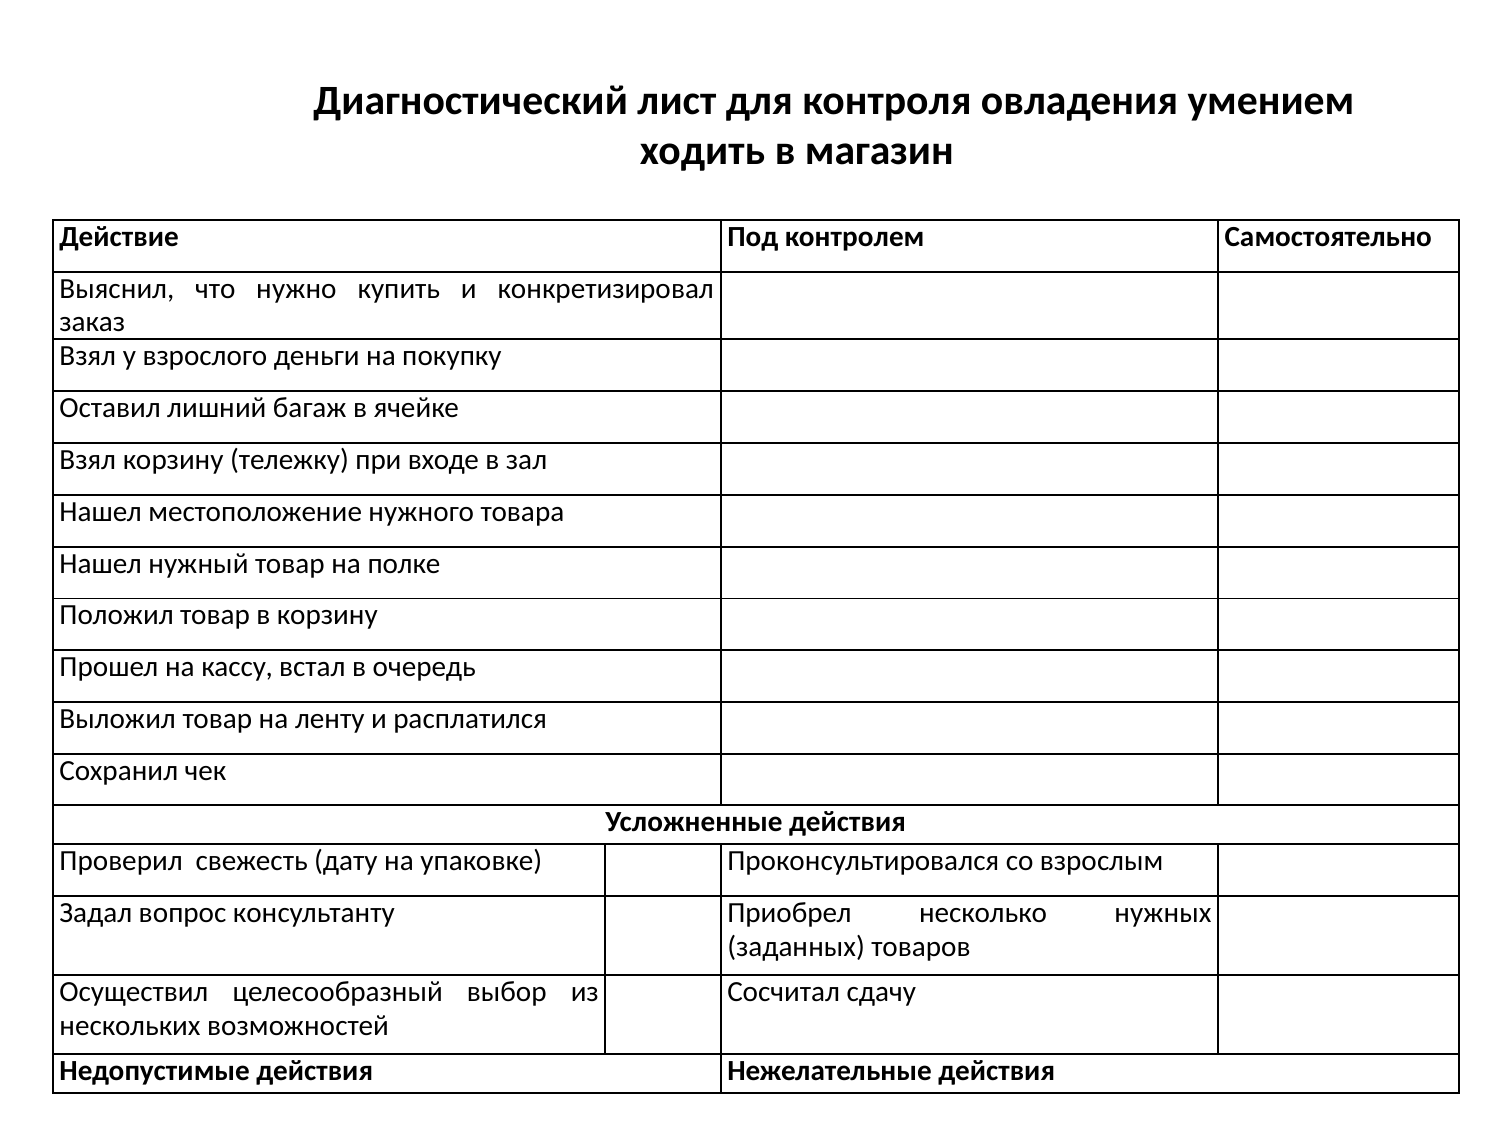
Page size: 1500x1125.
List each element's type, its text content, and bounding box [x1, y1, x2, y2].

table_cell Задал вопрос консультанту [54, 897, 604, 974]
text_box Диагностический лист для контроля овладения умением ходить в магазин [182, 0, 1412, 225]
table_cell Сохранил чек [54, 755, 720, 804]
table_cell Проверил свежесть (дату на упаковке) [54, 845, 604, 895]
table_cell Сосчитал сдачу [722, 976, 1217, 1053]
table_cell [1219, 273, 1458, 338]
table_cell [722, 392, 1217, 442]
table_cell [722, 755, 1217, 804]
table_cell Положил товар в корзину [54, 599, 720, 649]
table_cell [722, 340, 1217, 390]
table_cell Нежелательные действия [722, 1055, 1458, 1092]
table_header Под контролем [722, 225, 1217, 271]
table_cell Оставил лишний багаж в ячейке [54, 392, 720, 442]
table_cell [1219, 897, 1458, 974]
table_cell [1219, 340, 1458, 390]
table_cell [722, 548, 1217, 598]
table_cell [606, 845, 720, 895]
table_cell [1219, 548, 1458, 598]
table_cell Нашел местоположение нужного товара [54, 496, 720, 546]
table_cell [1219, 845, 1458, 895]
table_cell [722, 273, 1217, 338]
table_cell Взял у взрослого деньги на покупку [54, 340, 720, 390]
table_cell [1219, 976, 1458, 1053]
table_cell Усложненные действия [54, 806, 1458, 843]
table_cell Нашел нужный товар на полке [54, 548, 720, 598]
table_header Действие [54, 221, 720, 271]
table_cell [1219, 496, 1458, 546]
table_cell Осуществил целесообразный выбор из нескольких возможностей [54, 976, 604, 1053]
table_cell Прошел на кассу, встал в очередь [54, 651, 720, 701]
table_cell Выложил товар на ленту и расплатился [54, 703, 720, 753]
table_cell [722, 651, 1217, 701]
table_cell Недопустимые действия [54, 1055, 720, 1092]
table_cell Выяснил, что нужно купить и конкретизировал заказ [54, 273, 720, 338]
table_cell [1219, 444, 1458, 494]
table_cell [1219, 755, 1458, 804]
table_cell Приобрел несколько нужных (заданных) товаров [722, 897, 1217, 974]
table_cell [606, 897, 720, 974]
table_cell [722, 599, 1217, 649]
table_cell [722, 703, 1217, 753]
table_header Самостоятельно [1219, 221, 1458, 271]
table_cell [722, 444, 1217, 494]
table_cell [1219, 651, 1458, 701]
table_cell [1219, 703, 1458, 753]
table_cell Взял корзину (тележку) при входе в зал [54, 444, 720, 494]
table_cell Проконсультировался со взрослым [722, 845, 1217, 895]
table_cell [1219, 599, 1458, 649]
table_cell [606, 976, 720, 1053]
table_cell [722, 496, 1217, 546]
table_cell [1219, 392, 1458, 442]
